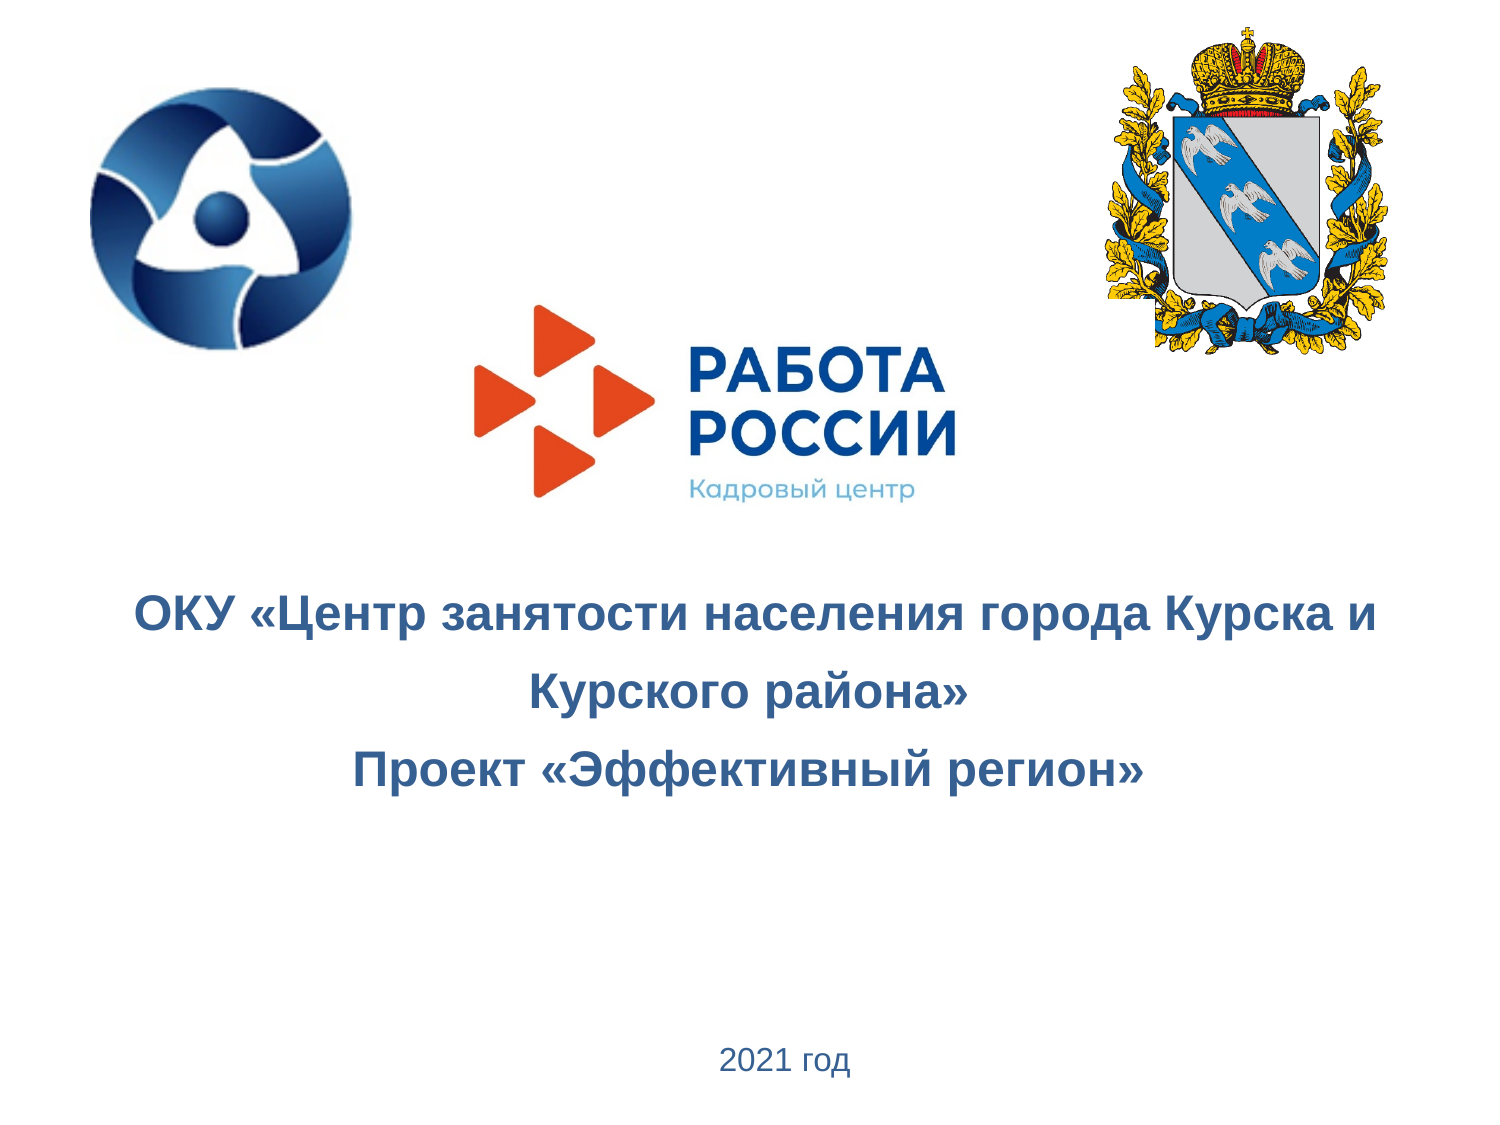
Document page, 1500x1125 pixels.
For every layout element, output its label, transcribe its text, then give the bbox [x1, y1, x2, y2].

text_box ОКУ «Центр занятости населения города Курска и Курского района» Проект «Эффективный регион» [105, 386, 1407, 973]
text_box 2021 год [704, 1031, 866, 1086]
picture [89, 26, 1389, 507]
